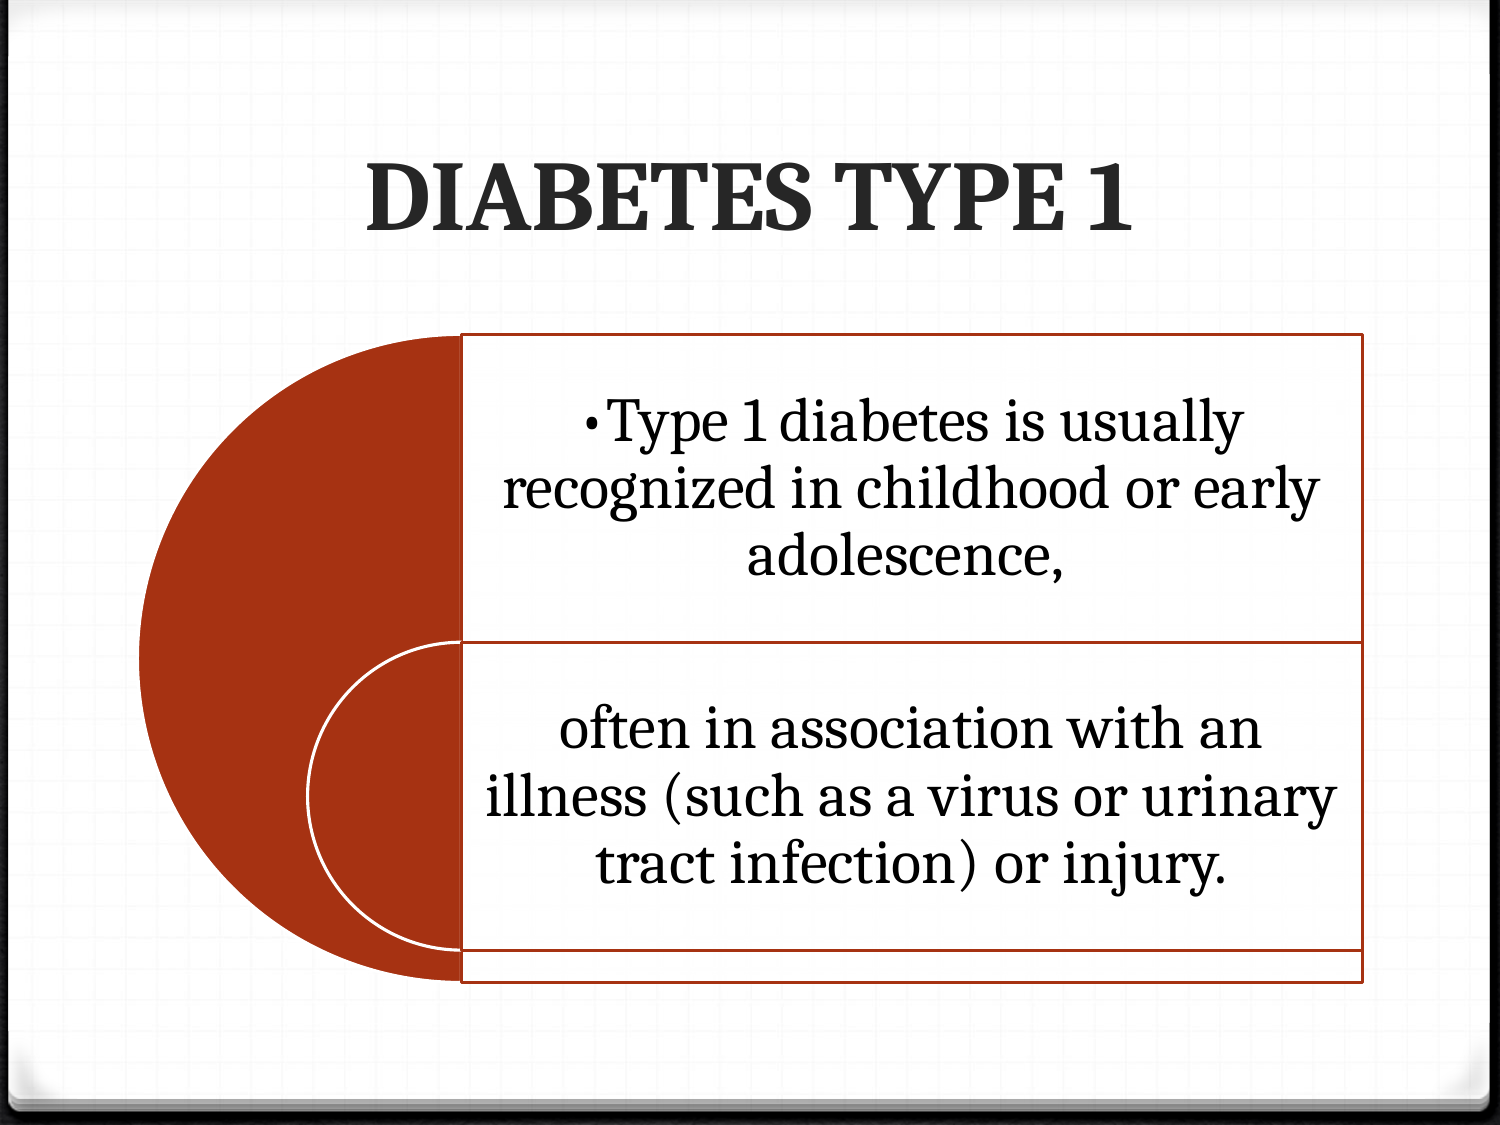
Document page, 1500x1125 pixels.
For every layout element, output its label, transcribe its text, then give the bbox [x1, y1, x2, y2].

title DIABETES TYPE 1 [90, 71, 1410, 309]
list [137, 334, 1363, 983]
picture [0, 0, 1500, 1125]
